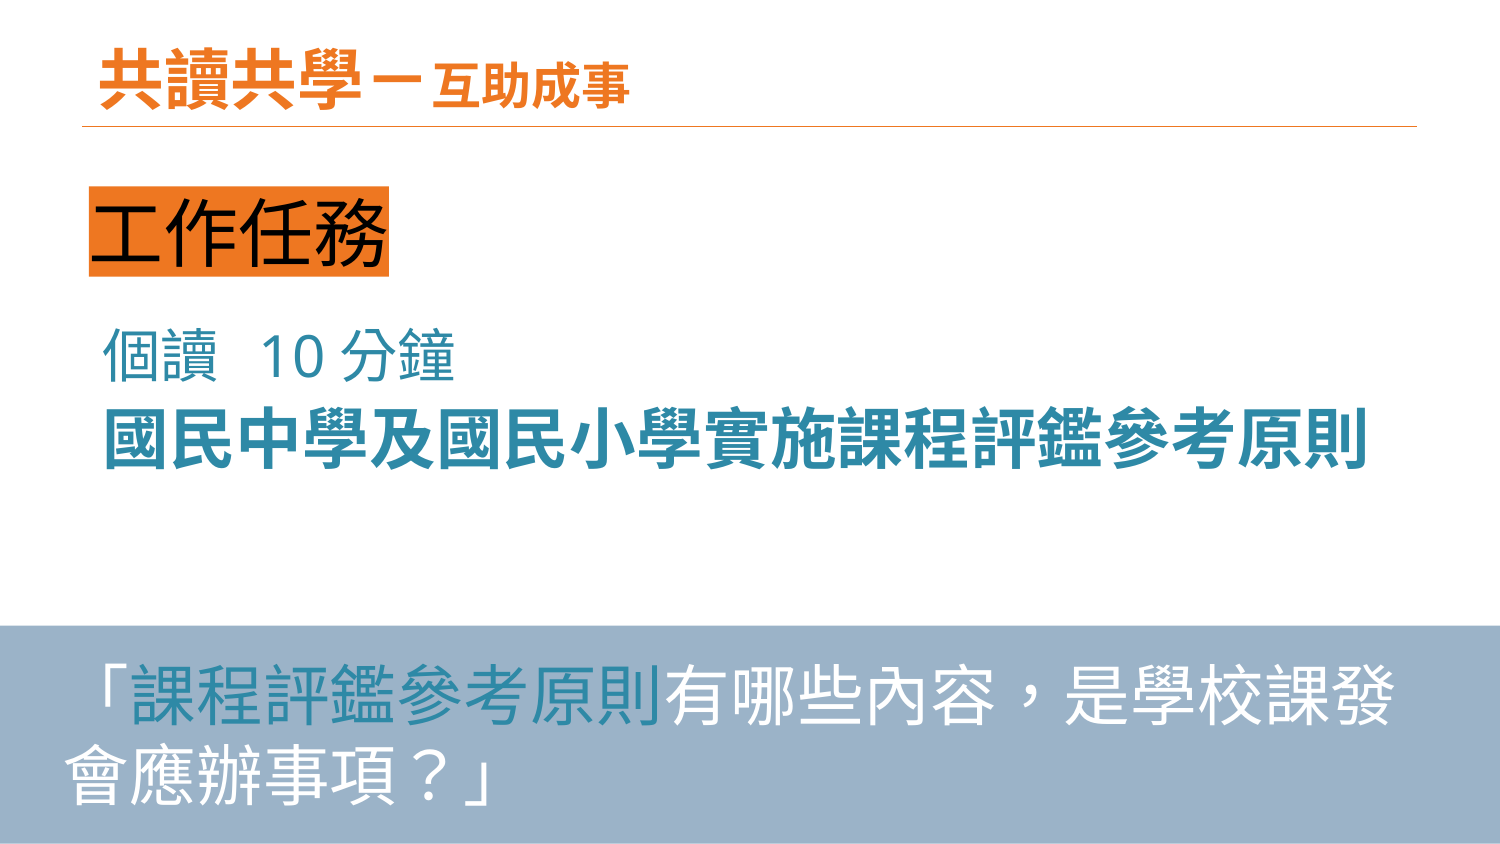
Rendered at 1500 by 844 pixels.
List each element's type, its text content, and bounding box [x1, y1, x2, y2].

text_box 「課程評鑑參考原則有哪些內容，是學校課發會應辦事項？」 [48, 646, 1448, 821]
list 個讀 10分鐘 國民中學及國民小學實施課程評鑑參考原則 [87, 320, 1394, 577]
title 共讀共學－互助成事 [82, 0, 1418, 127]
text_box [0, 625, 1500, 844]
text_box 工作任務 [88, 186, 389, 277]
